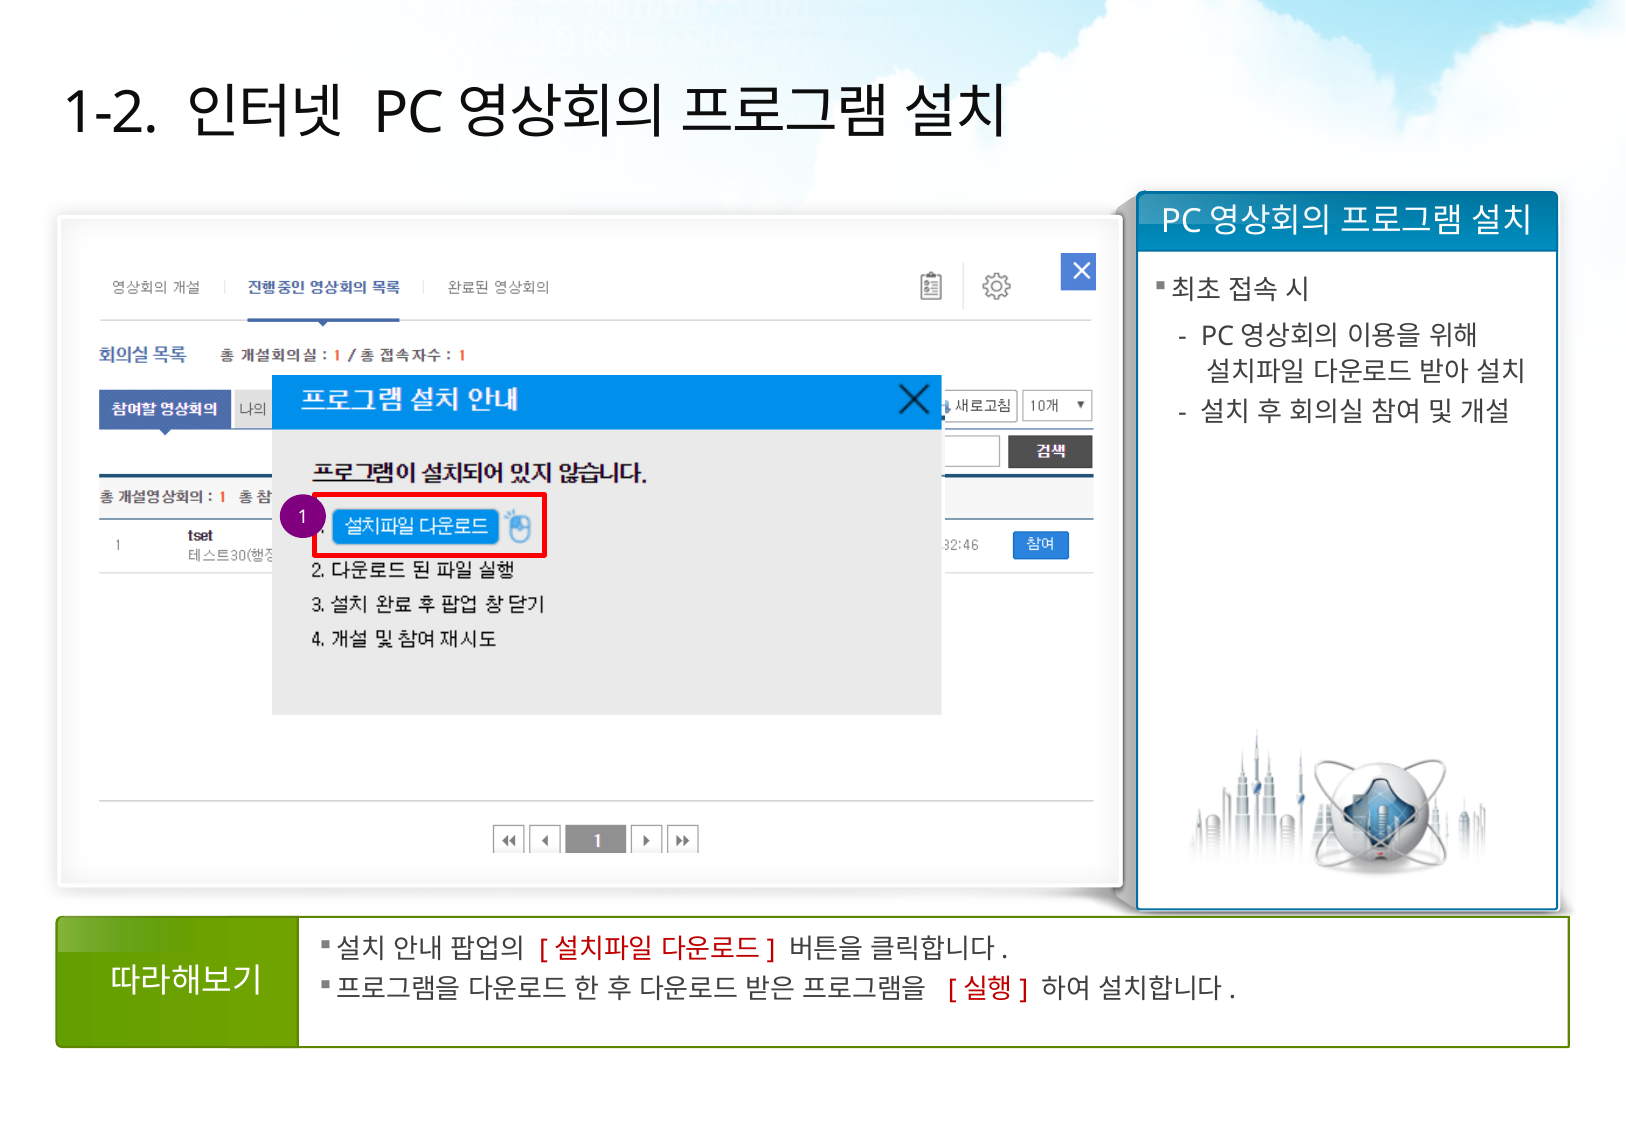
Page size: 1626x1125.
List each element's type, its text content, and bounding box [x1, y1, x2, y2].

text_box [56, 916, 1569, 1048]
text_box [1136, 191, 1558, 910]
picture [0, 0, 1625, 1125]
text_box 1-2. 인터넷 PC영상회의 프로그램 설치 [48, 66, 1616, 152]
